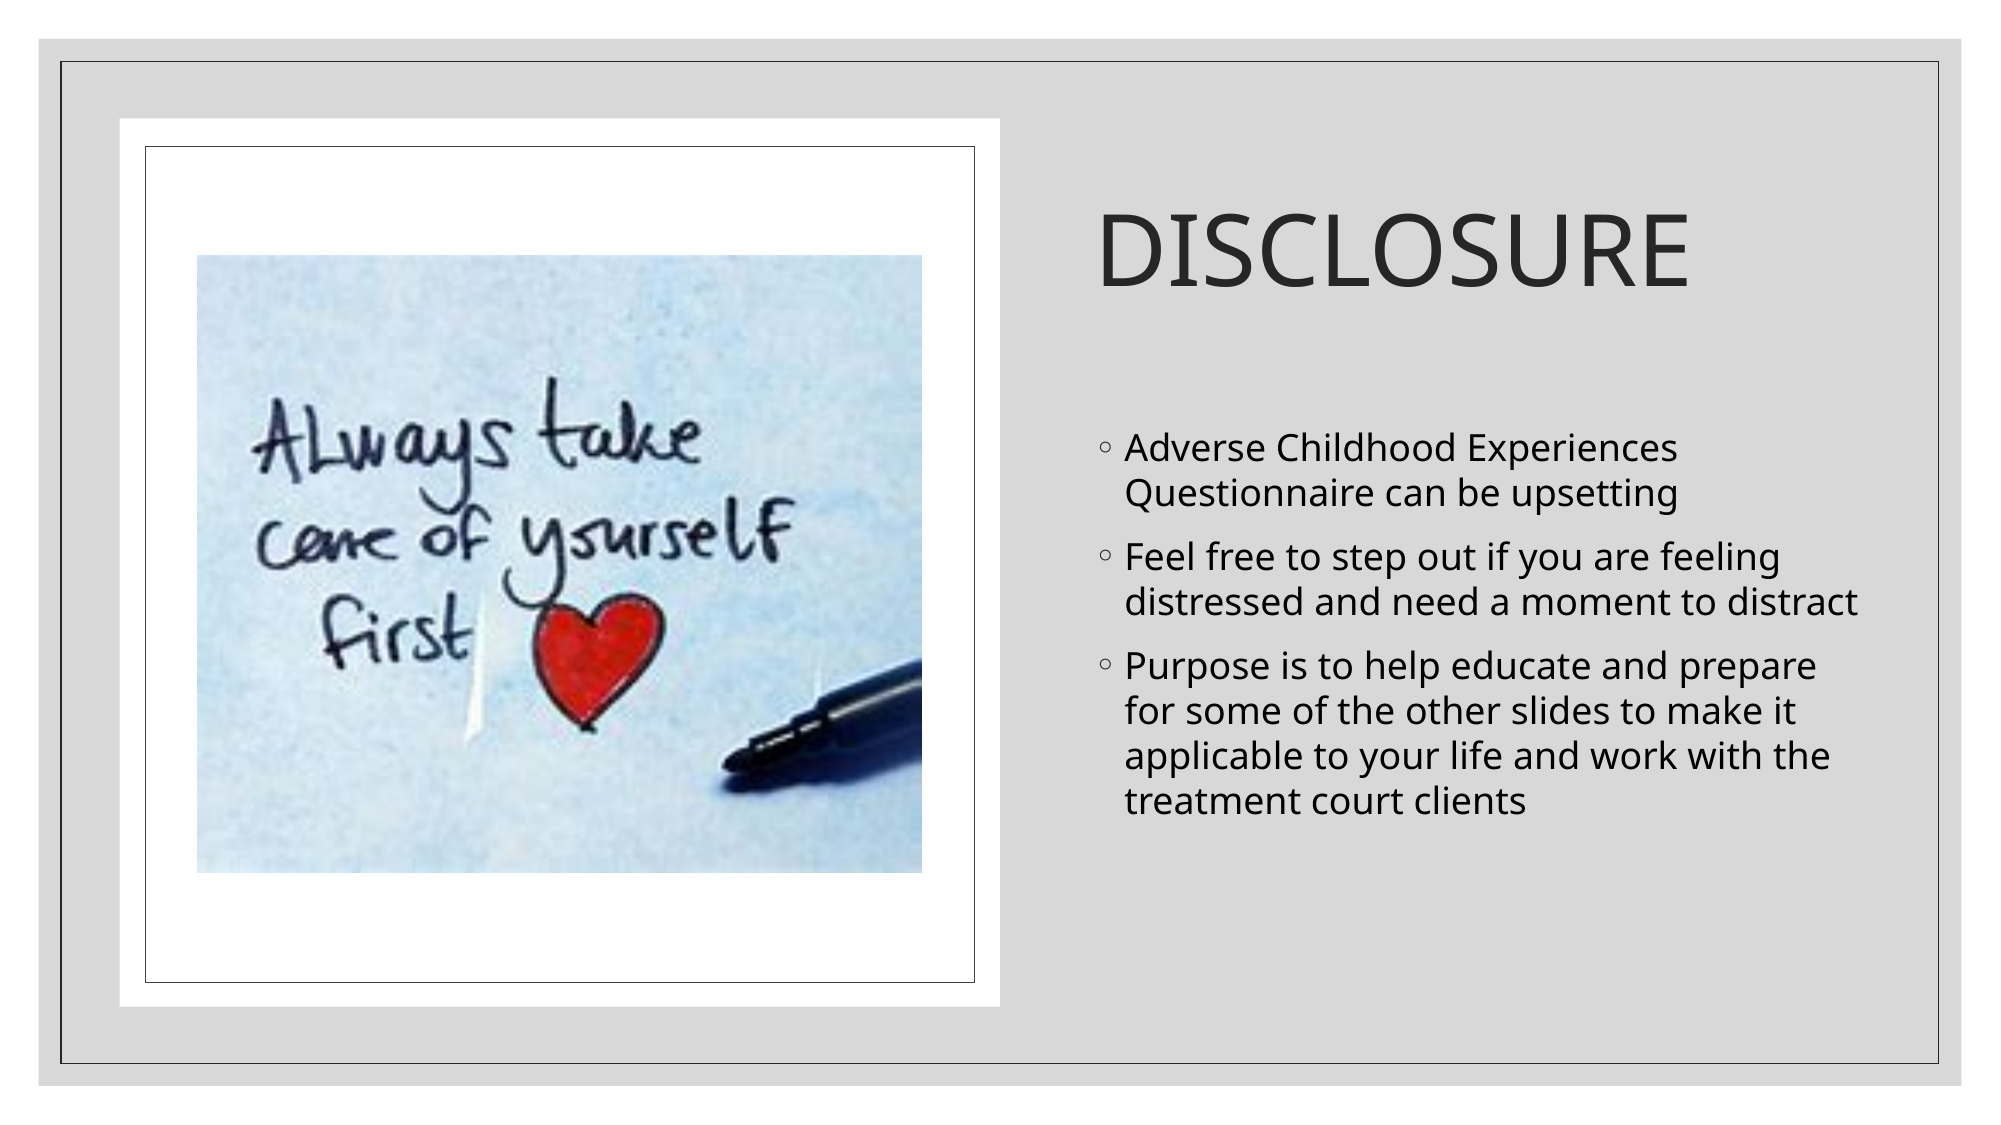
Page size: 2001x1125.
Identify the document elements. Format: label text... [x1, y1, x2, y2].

text_box [38, 38, 1962, 1086]
text_box [119, 118, 1000, 1007]
text_box [61, 61, 1939, 1064]
list Adverse Childhood Experiences Questionnaire can be upsetting Feel free to step out if you are feeling distressed and need a moment to distract Purpose is to help educate and prepare for some of the other slides to make it applicable to your life and work with the treatment court clients [1079, 416, 1893, 990]
title DISCLOSURE [1079, 119, 1893, 390]
text_box [0, 0, 2000, 1125]
text_box [145, 146, 975, 983]
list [197, 255, 922, 873]
